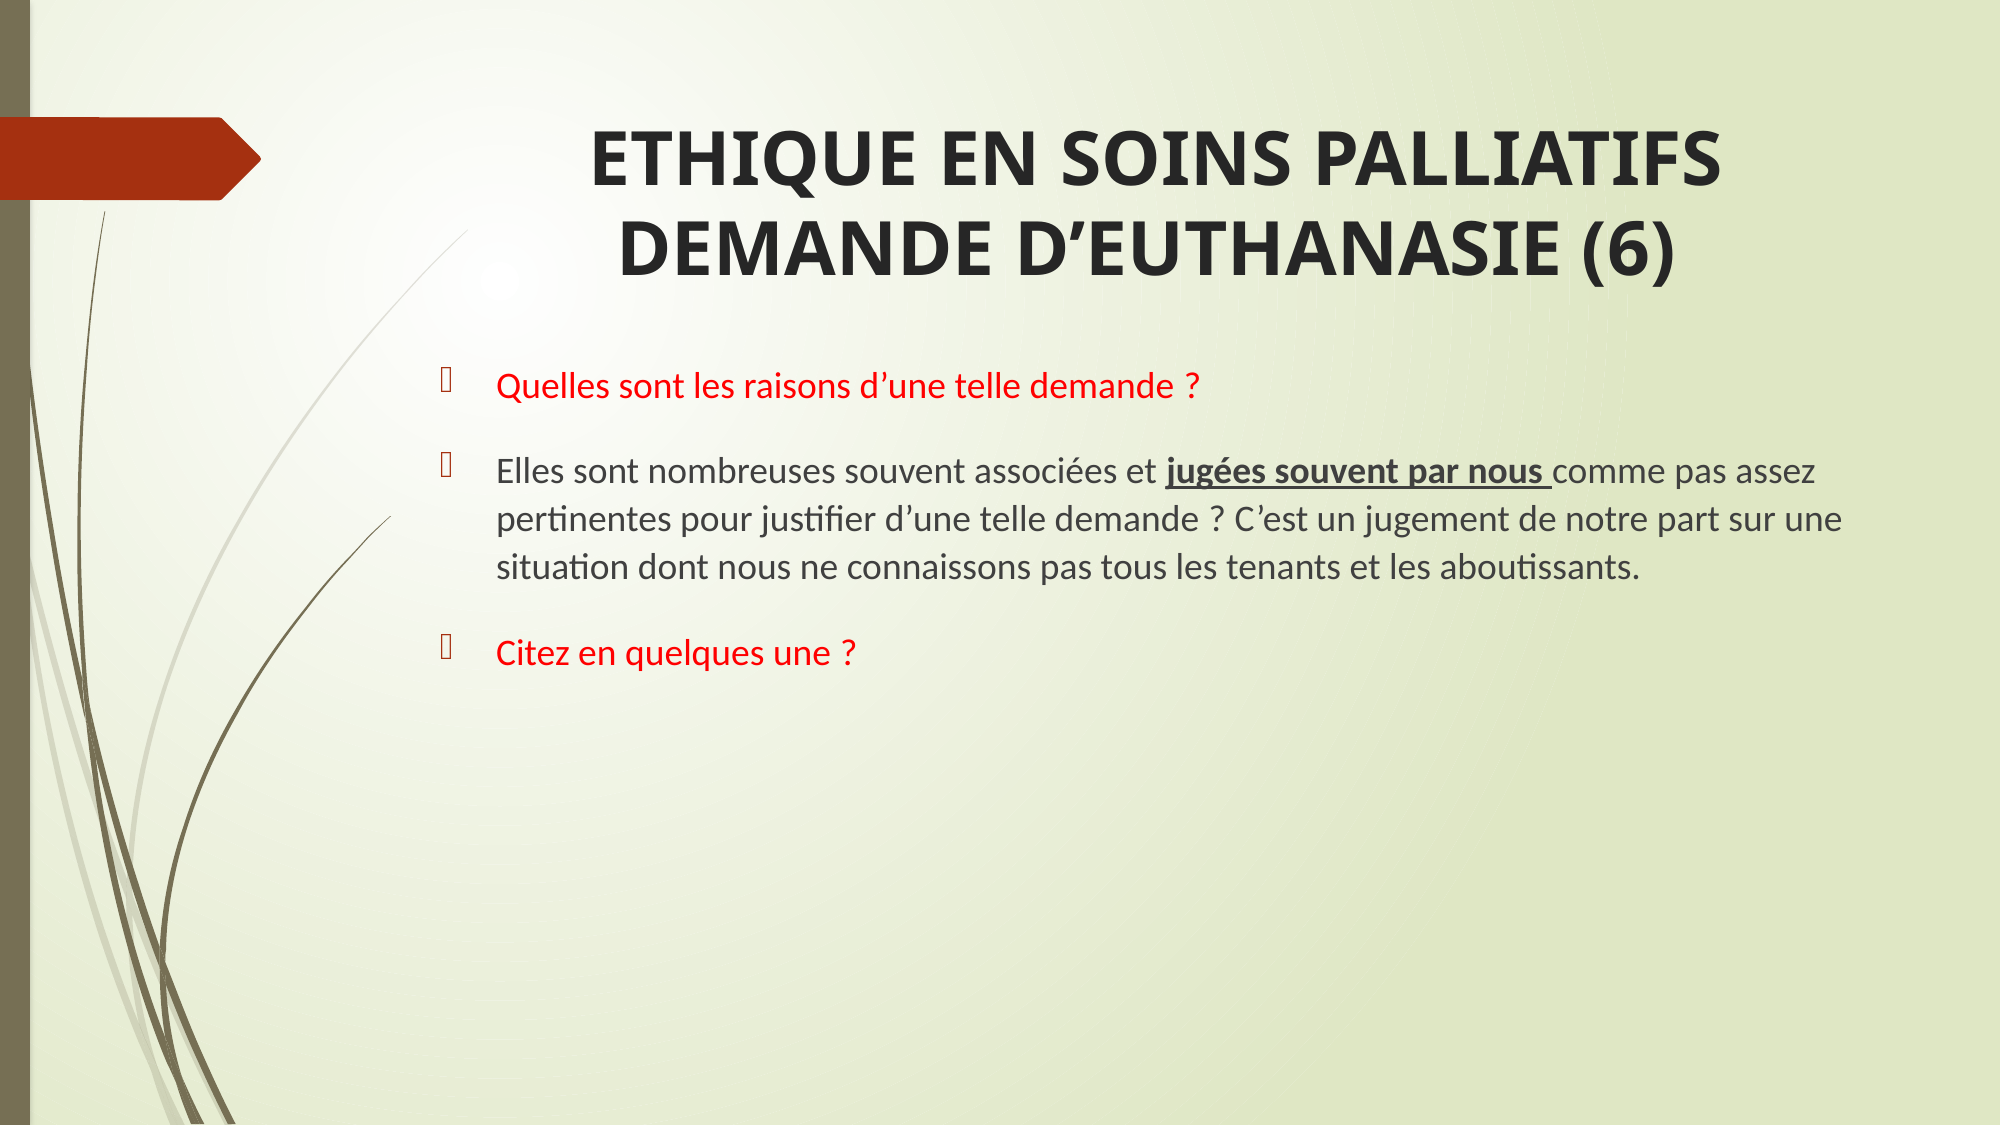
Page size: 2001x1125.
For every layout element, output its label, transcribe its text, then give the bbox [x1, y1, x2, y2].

title ETHIQUE EN SOINS PALLIATIFS DEMANDE D’EUTHANASIE (6) [425, 102, 1888, 313]
list Quelles sont les raisons d’une telle demande ? Elles sont nombreuses souvent associées et jugées souvent par nous comme pas assez pertinentes pour justifier d’une telle demande ? C’est un jugement de notre part sur une situation dont nous ne connaissons pas tous les tenants et les aboutissants. Citez en quelques une ? [424, 350, 1888, 970]
